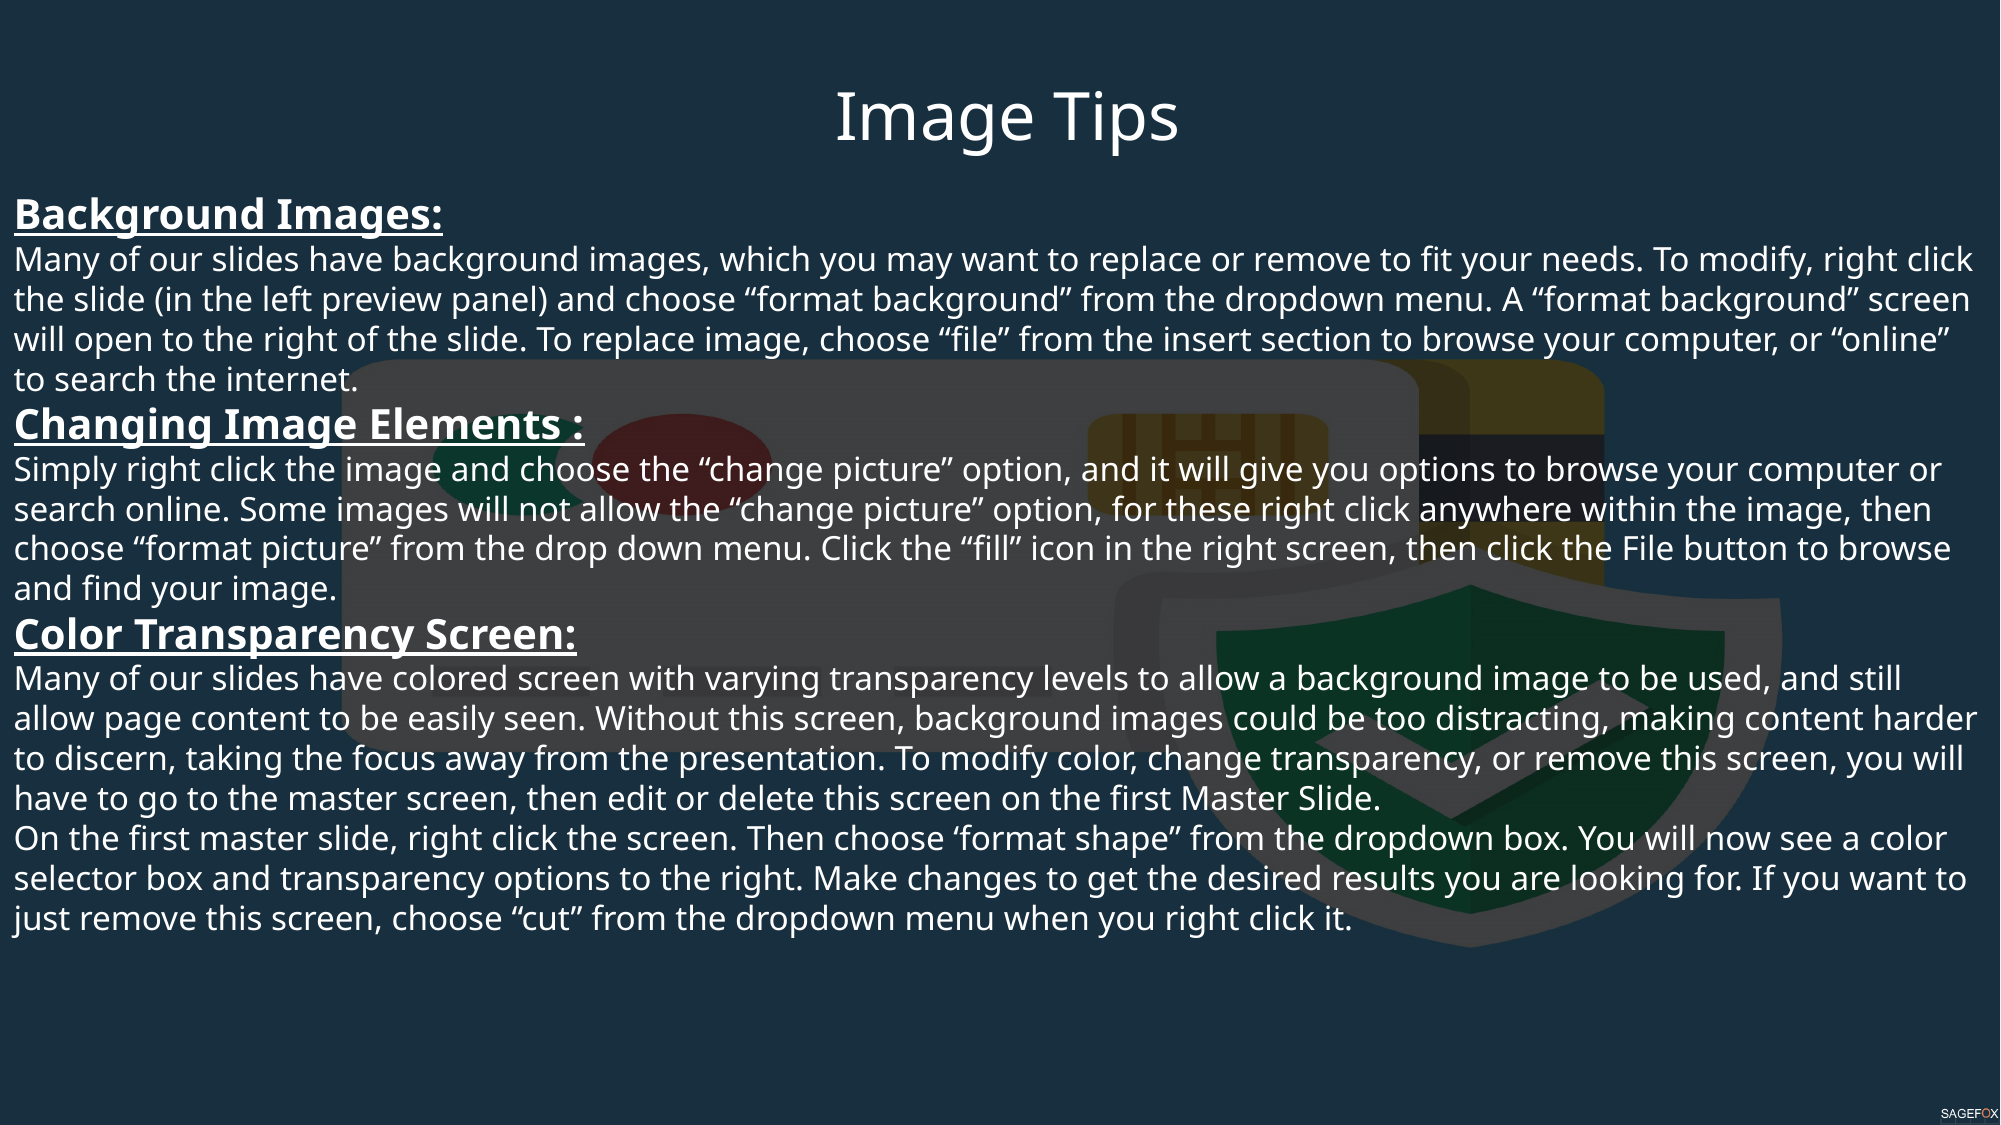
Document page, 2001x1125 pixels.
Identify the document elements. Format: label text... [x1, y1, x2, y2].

title Image Tips [597, 59, 1420, 177]
text_box Background Images: Many of our slides have background images, which you may want to replace or remove to fit your needs. To modify, right click the slide (in the left preview panel) and choose “format background” from the dropdown menu. A “format background” screen will open to the right of the slide. To replace image, choose “file” from the insert section to browse your computer, or “online” to search the internet. Changing Image Elements : Simply right click the image and choose the “change picture” option, and it will give you options to browse your computer or search online. Some images will not allow the “change picture” option, for these right click anywhere within the image, then choose “format picture” from the drop down menu. Click the “fill” icon in the right screen, then click the File button to browse and find your image. Color Transparency Screen: Many of our slides have colored screen with varying transparency levels to allow a background image to be used, and still allow page content to be easily seen. Without this screen, background images could be too distracting, making content harder to discern, taking the focus away from the presentation. To modify color, change transparency, or remove this screen, you will have to go to the master screen, then edit or delete this screen on the first Master Slide. On the first master slide, right click the screen. Then choose ‘format shape” from the dropdown box. You will now see a color selector box and transparency options to the right. Make changes to get the desired results you are looking for. If you want to just remove this screen, choose “cut” from the dropdown menu when you right click it. [0, 0, 2000, 1125]
